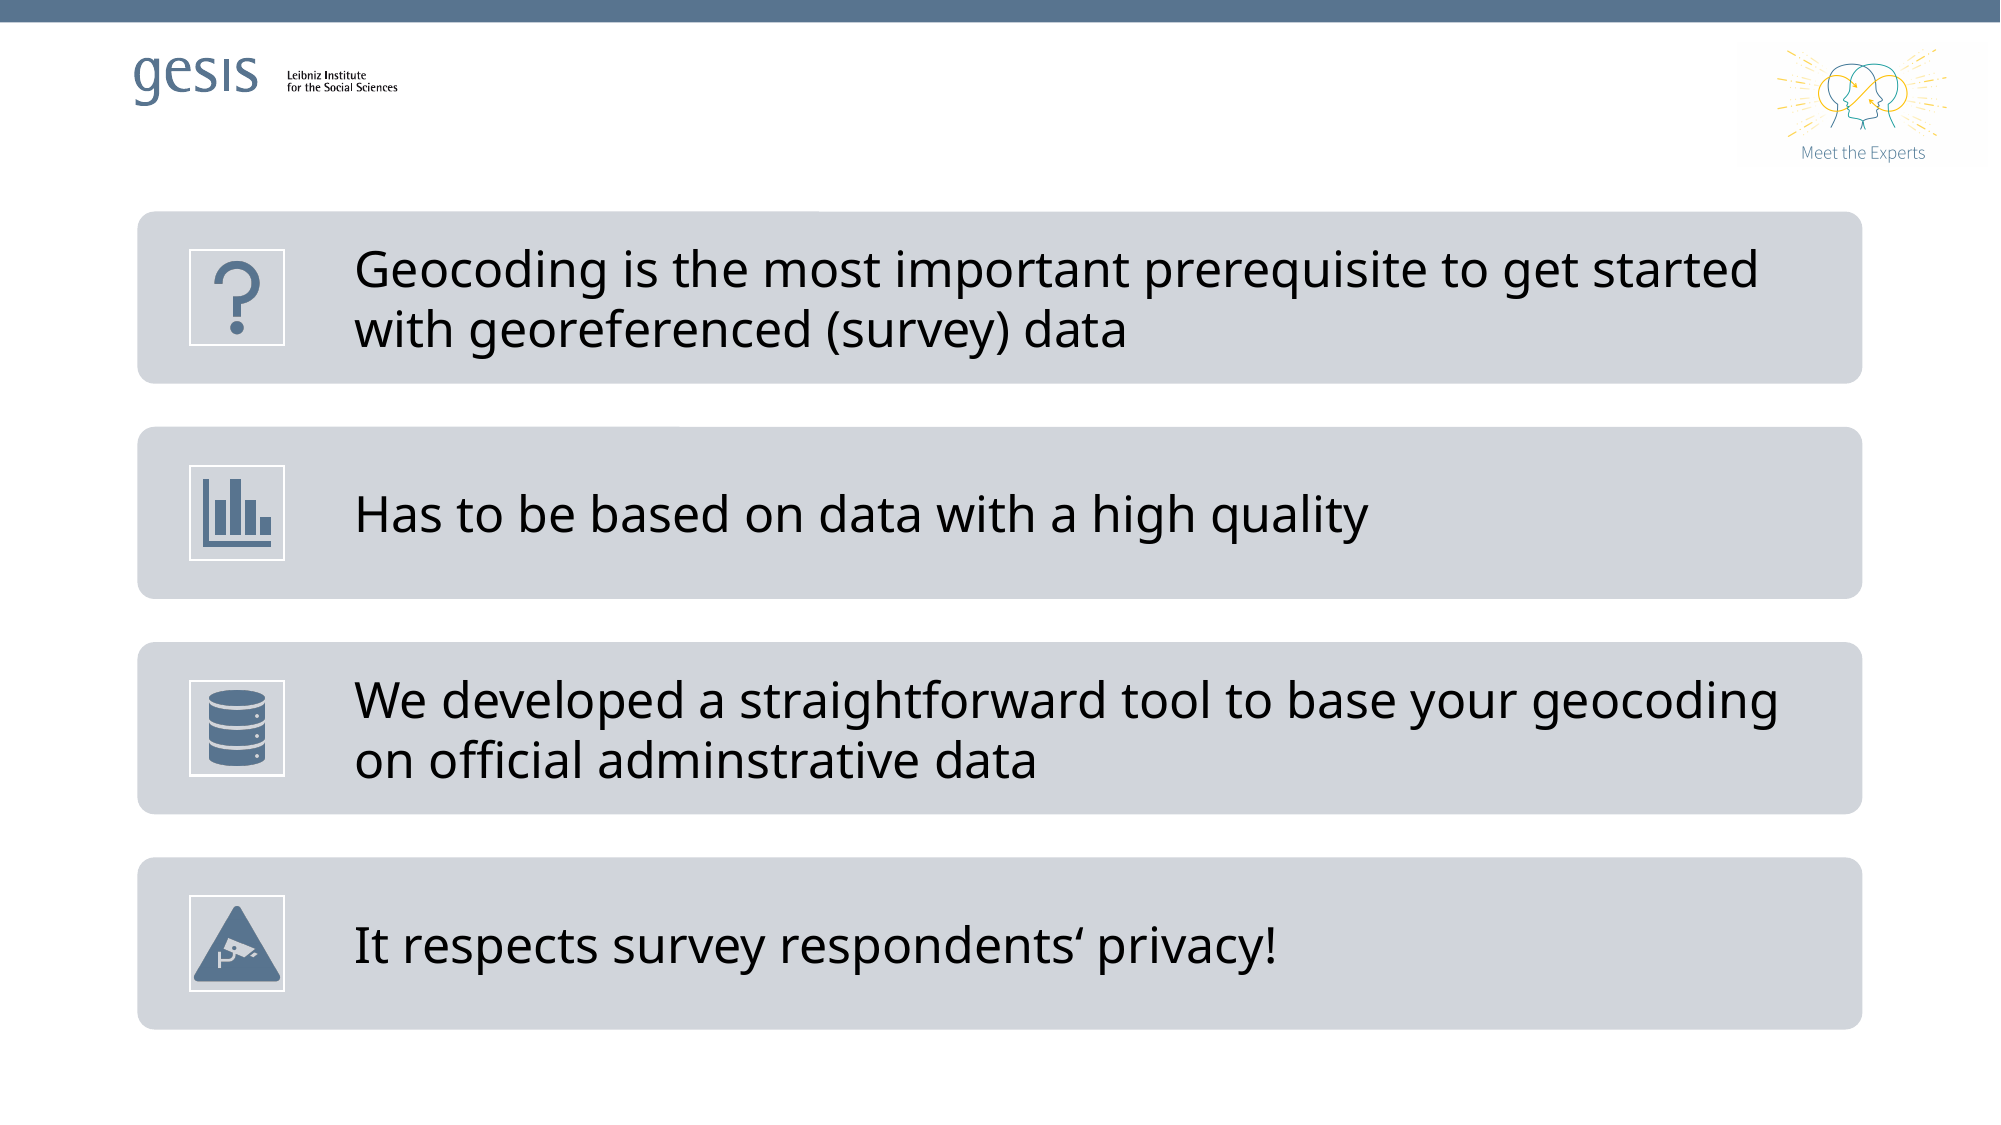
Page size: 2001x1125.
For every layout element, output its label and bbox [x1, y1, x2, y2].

list [137, 211, 1863, 1030]
picture [1737, 42, 1988, 167]
